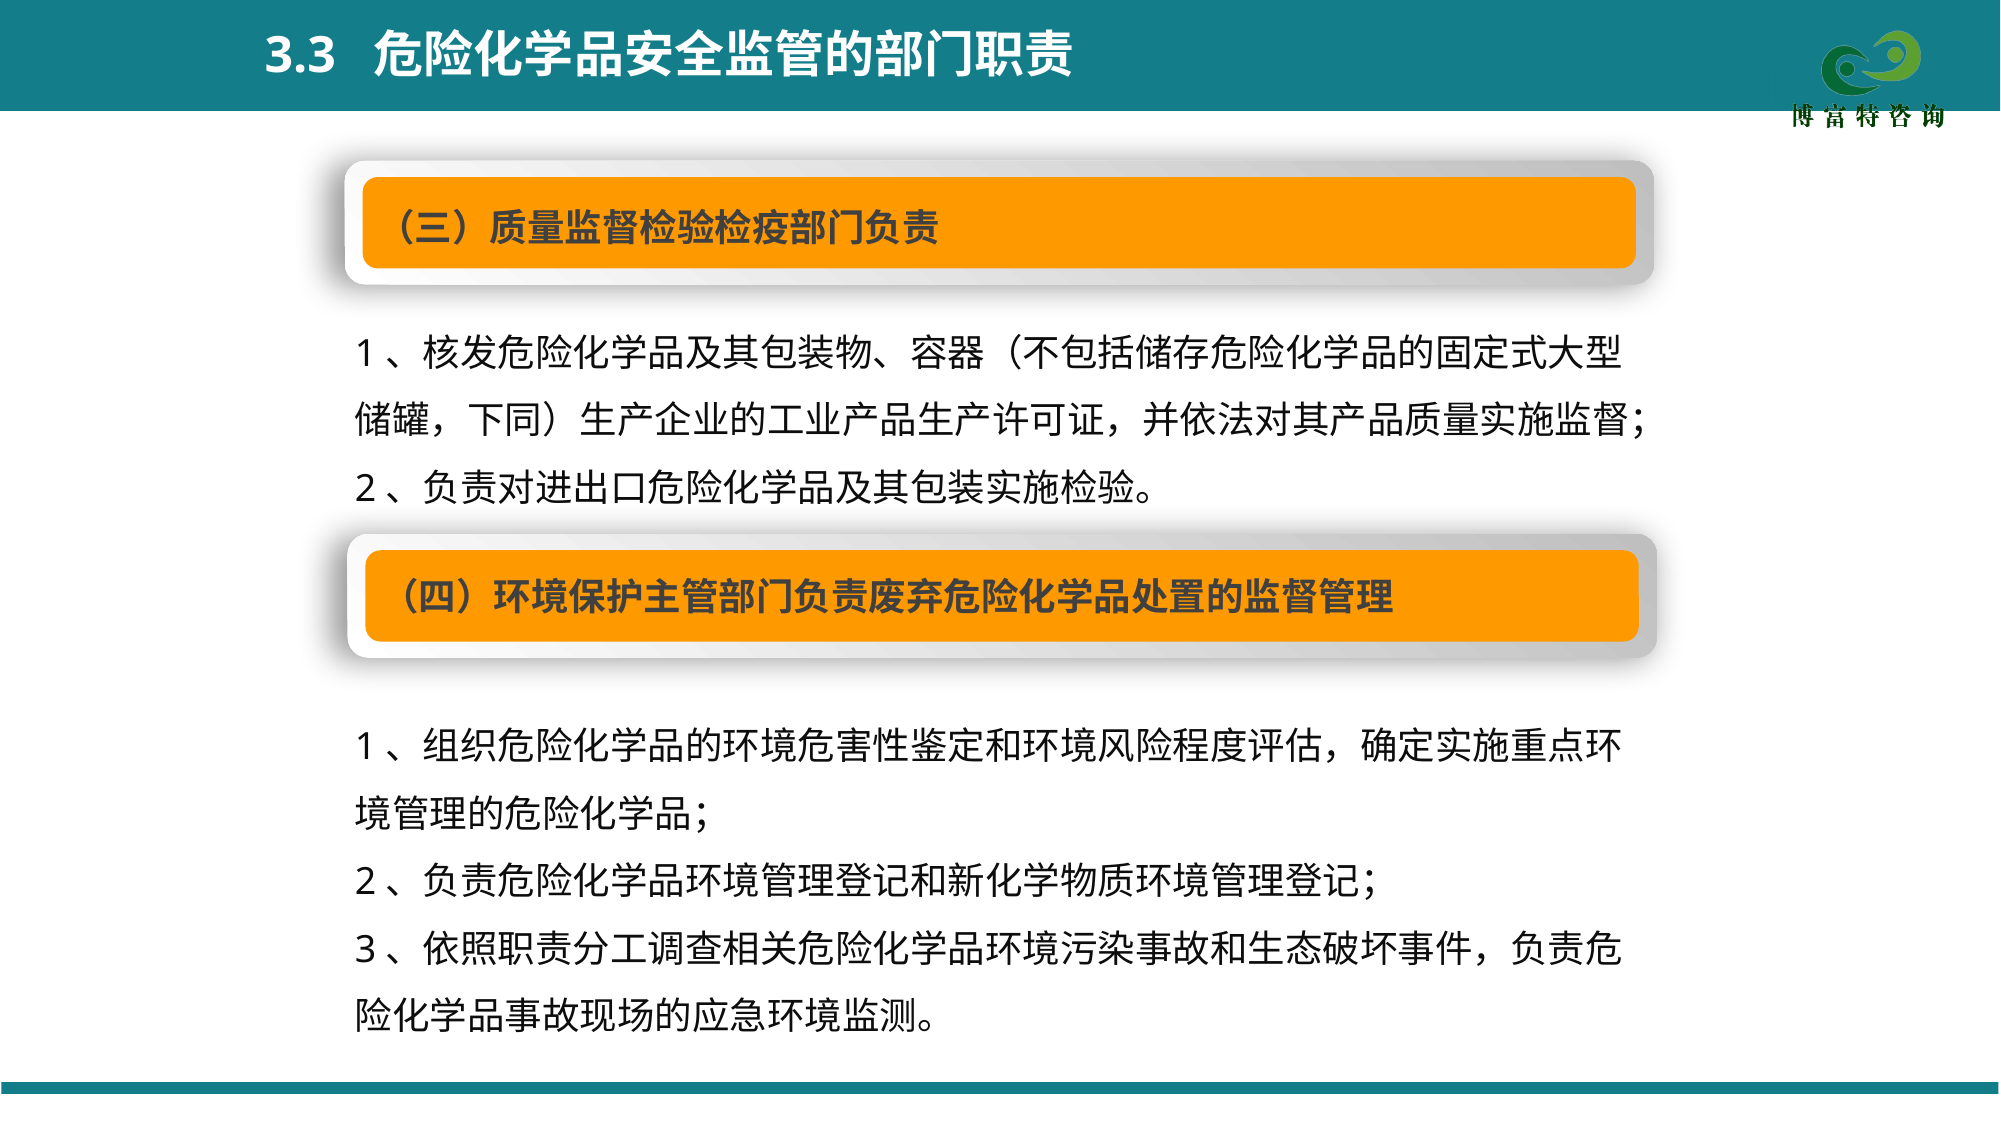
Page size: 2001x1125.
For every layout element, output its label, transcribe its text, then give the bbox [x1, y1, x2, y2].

text_box 1、组织危险化学品的环境危害性鉴定和环境风险程度评估，确定实施重点环境管理的危险化学品； 2、负责危险化学品环境管理登记和新化学物质环境管理登记； 3、依照职责分工调查相关危险化学品环境污染事故和生态破坏事件，负责危险化学品事故现场的应急环境监测。 [340, 692, 1652, 1045]
picture [1772, 30, 1969, 131]
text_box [347, 533, 1657, 659]
text_box 1、核发危险化学品及其包装物、容器（不包括储存危险化学品的固定式大型储罐，下同）生产企业的工业产品生产许可证，并依法对其产品质量实施监督； 2、负责对进出口危险化学品及其包装实施检验。 [340, 301, 1648, 516]
text_box 3.3 危险化学品安全监管的部门职责 [249, 15, 1600, 90]
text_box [344, 160, 1655, 285]
